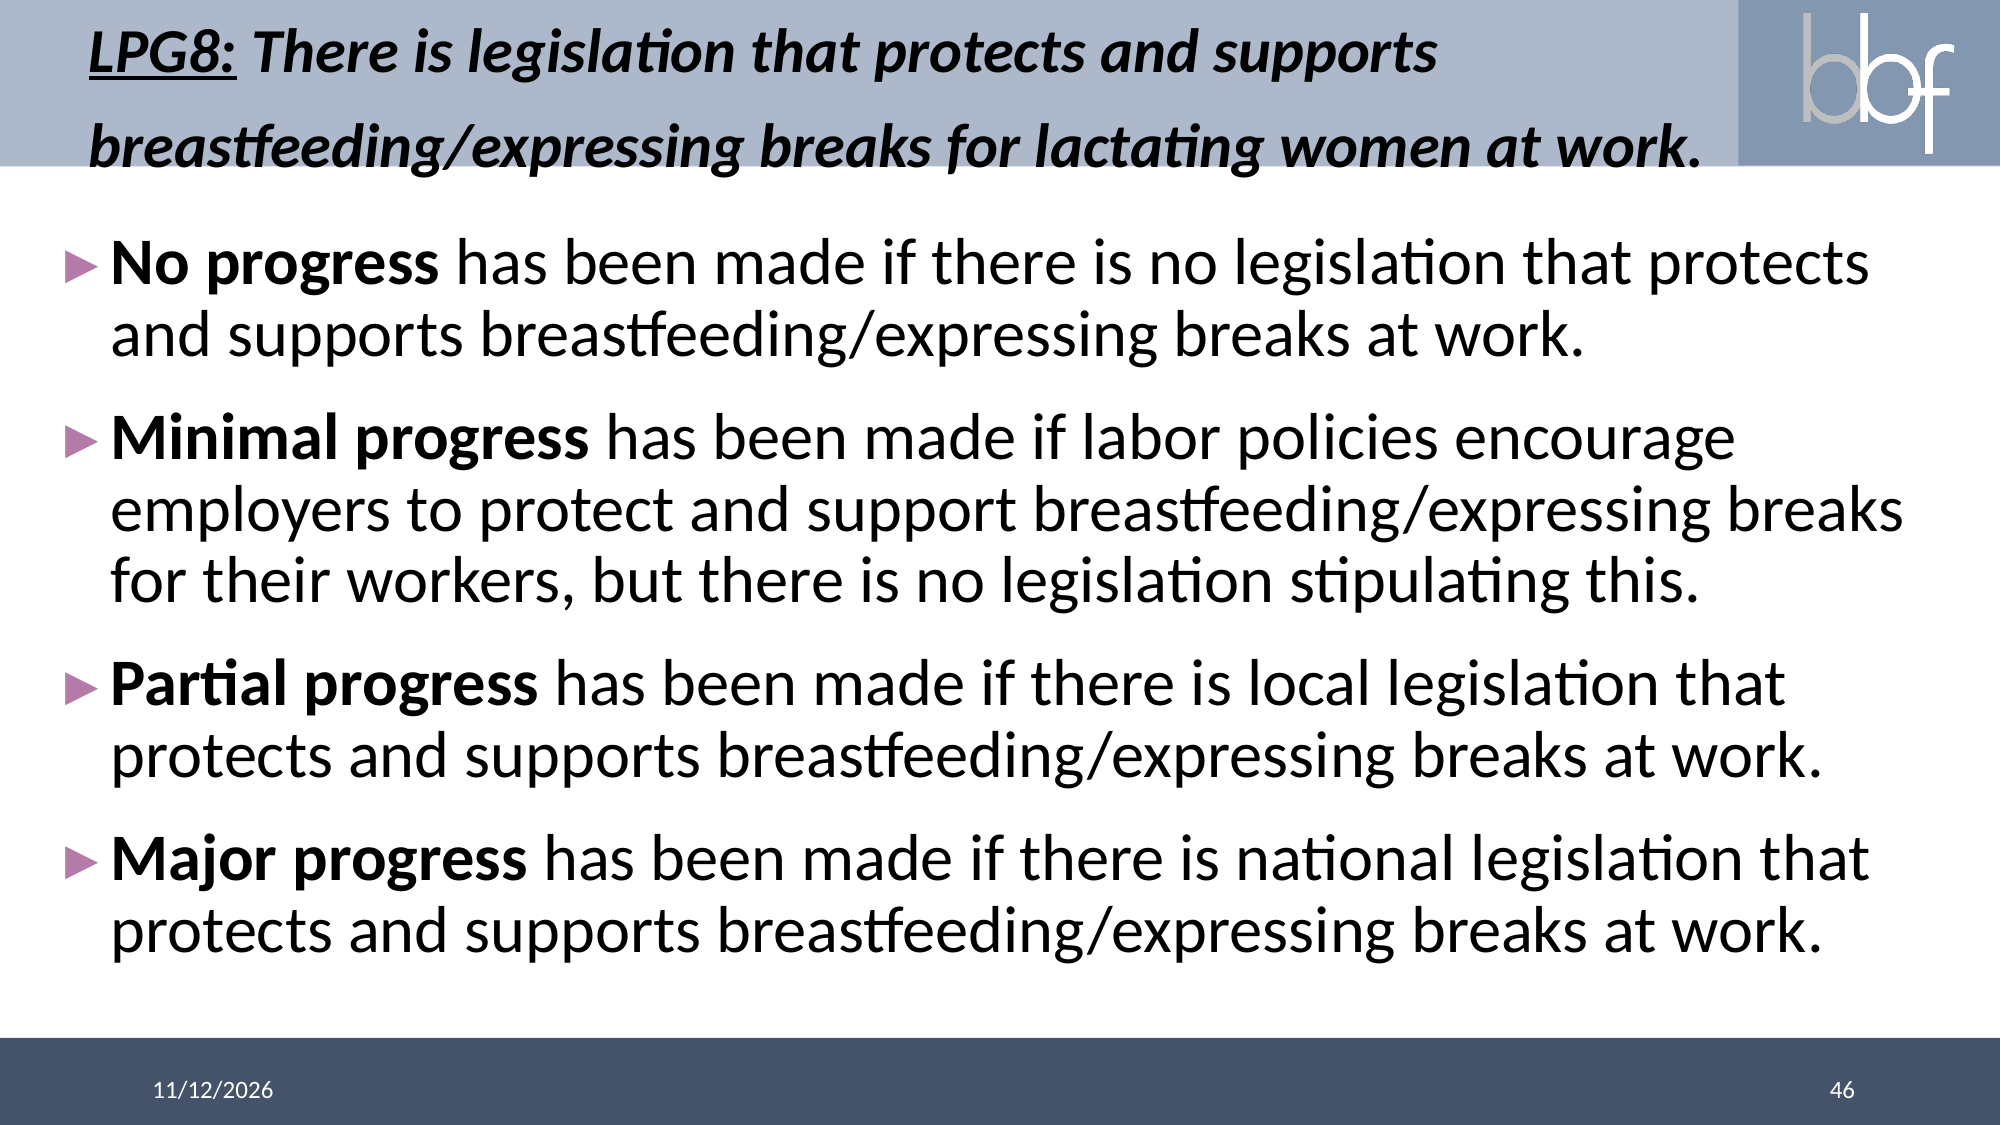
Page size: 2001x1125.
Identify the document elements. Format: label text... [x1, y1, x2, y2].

list No progress has been made if there is no legislation that protects and supports breastfeeding/expressing breaks at work. Minimal progress has been made if labor policies encourage employers to protect and support breastfeeding/expressing breaks for their workers, but there is no legislation stipulating this. Partial progress has been made if there is local legislation that protects and supports breastfeeding/expressing breaks at work. Major progress has been made if there is national legislation that protects and supports breastfeeding/expressing breaks at work. [50, 219, 1946, 1059]
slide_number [137, 1058, 330, 1119]
slide_number 46 [1714, 1058, 1871, 1119]
title LPG8: There is legislation that protects and supports breastfeeding/expressing breaks for lactating women at work. [73, 0, 1766, 181]
